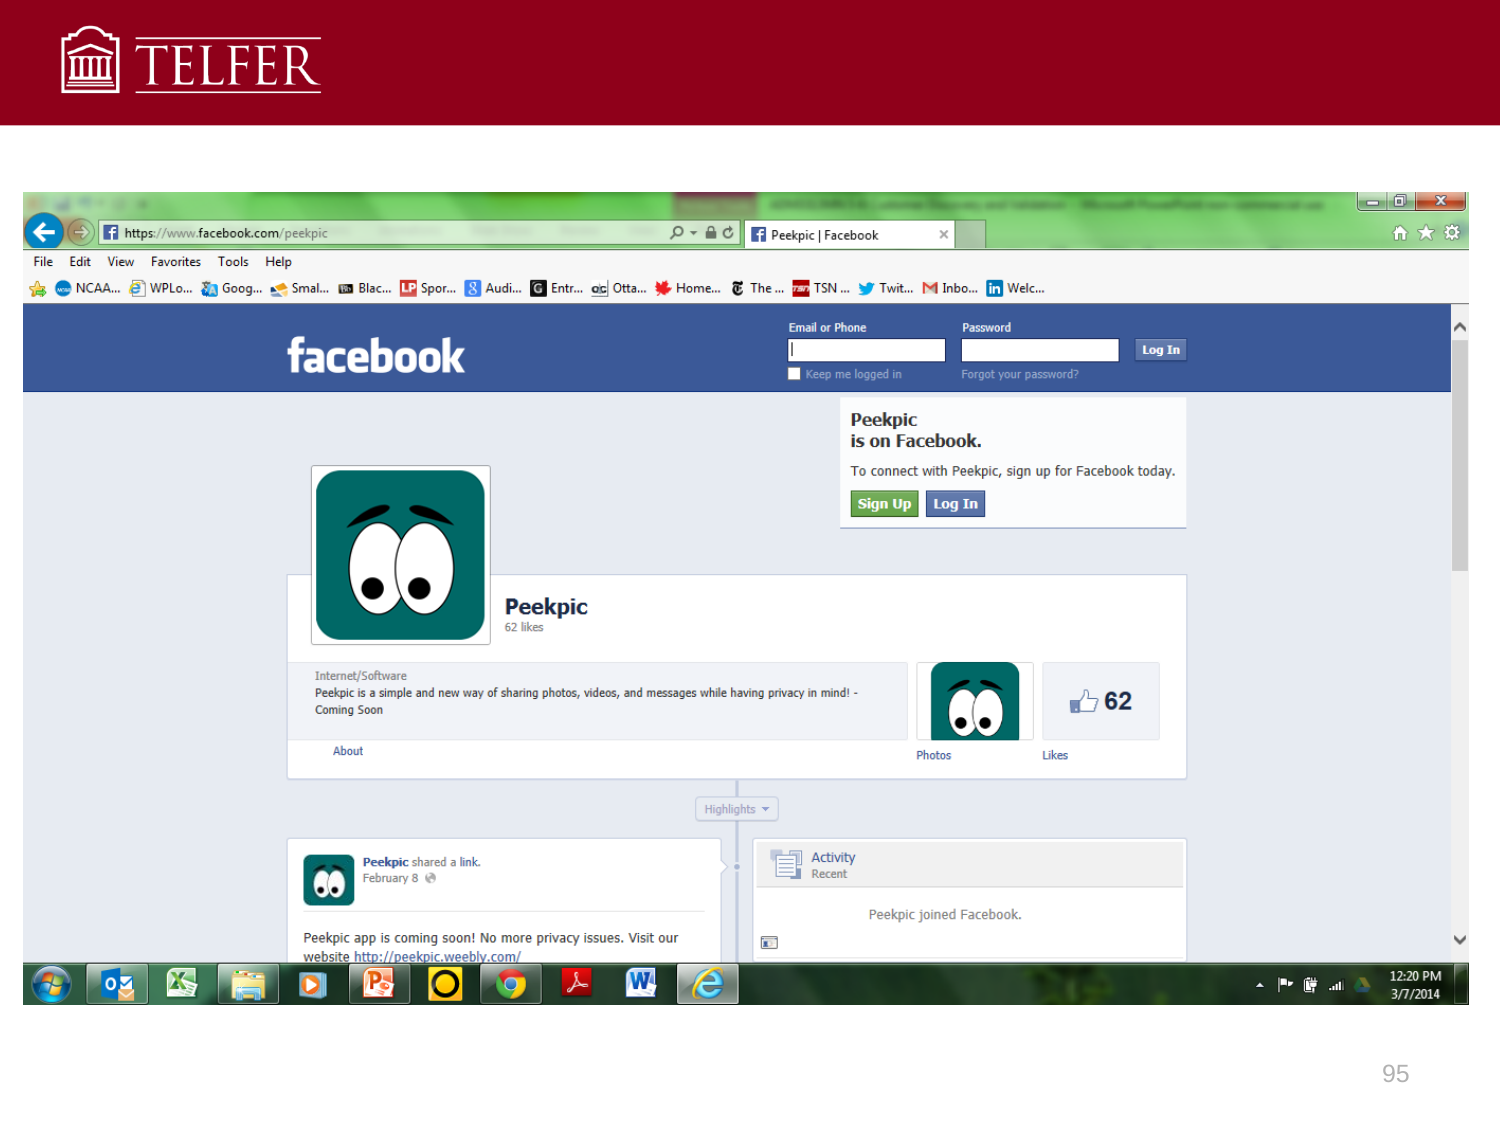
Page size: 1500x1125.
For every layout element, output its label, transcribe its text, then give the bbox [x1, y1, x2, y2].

picture [23, 191, 1469, 1005]
slide_number 95 [1074, 1042, 1425, 1103]
picture [41, 9, 337, 108]
